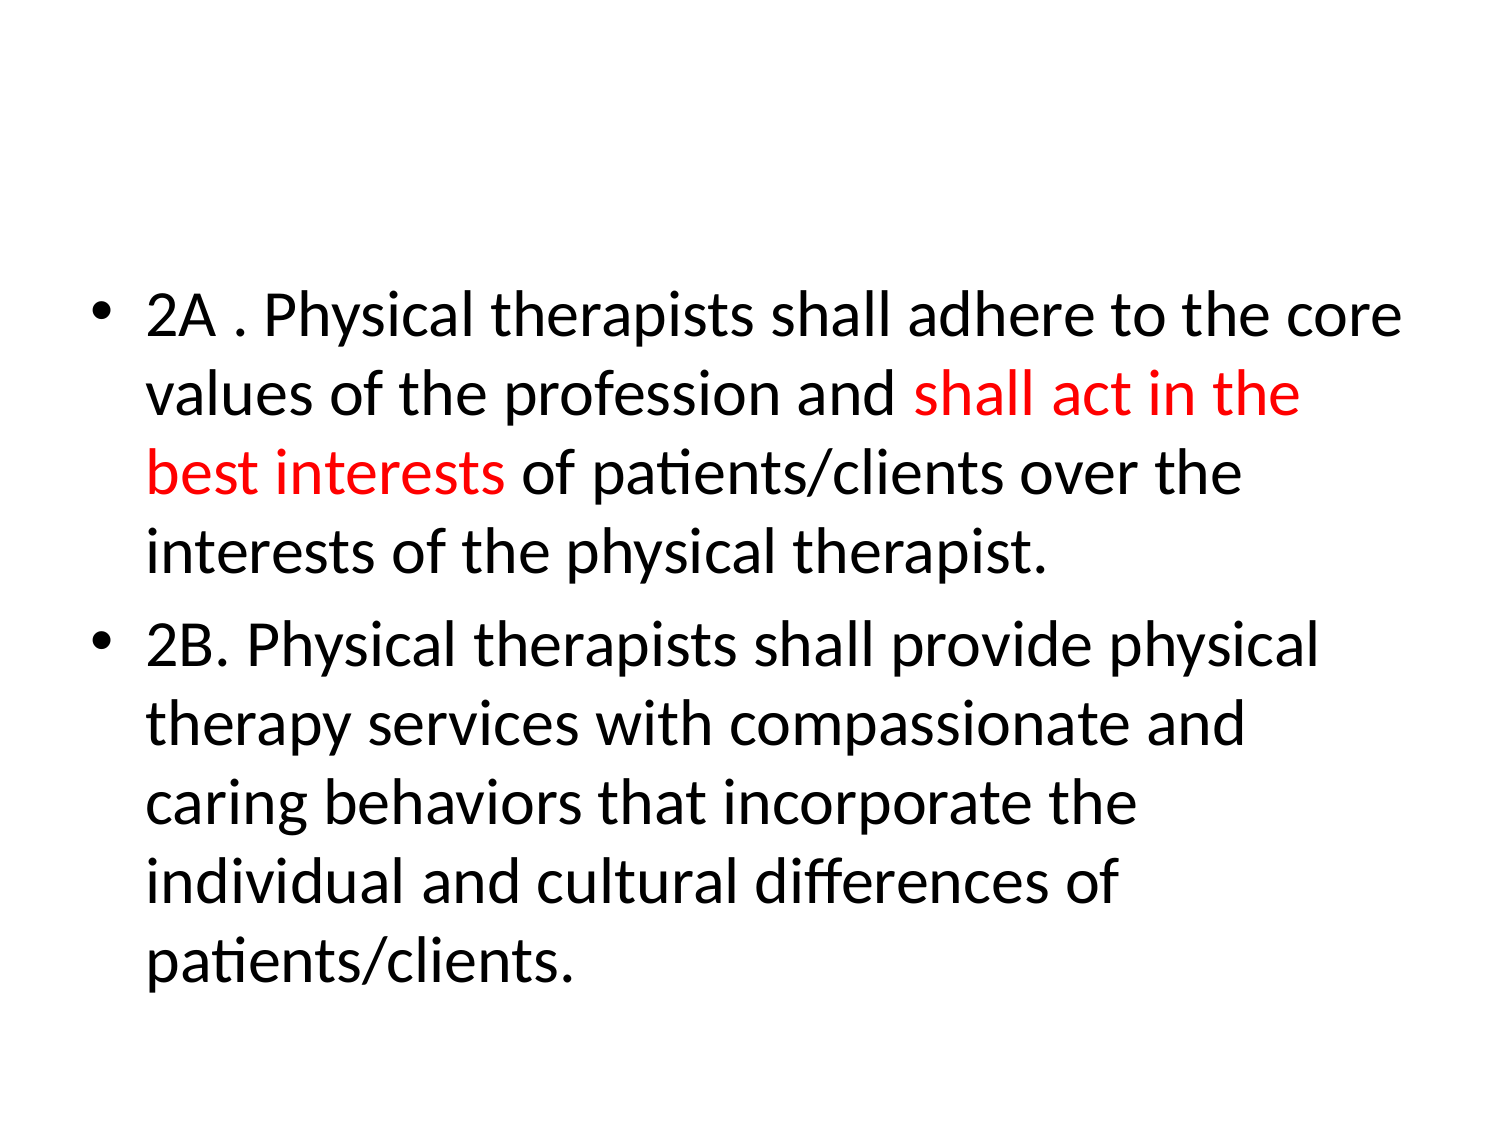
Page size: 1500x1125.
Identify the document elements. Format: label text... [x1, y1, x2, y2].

list 2A . Physical therapists shall adhere to the core values of the profession and shall act in the best interests of patients/clients over the interests of the physical therapist. 2B. Physical therapists shall provide physical therapy services with compassionate and caring behaviors that incorporate the individual and cultural differences of patients/clients. [75, 262, 1425, 1005]
